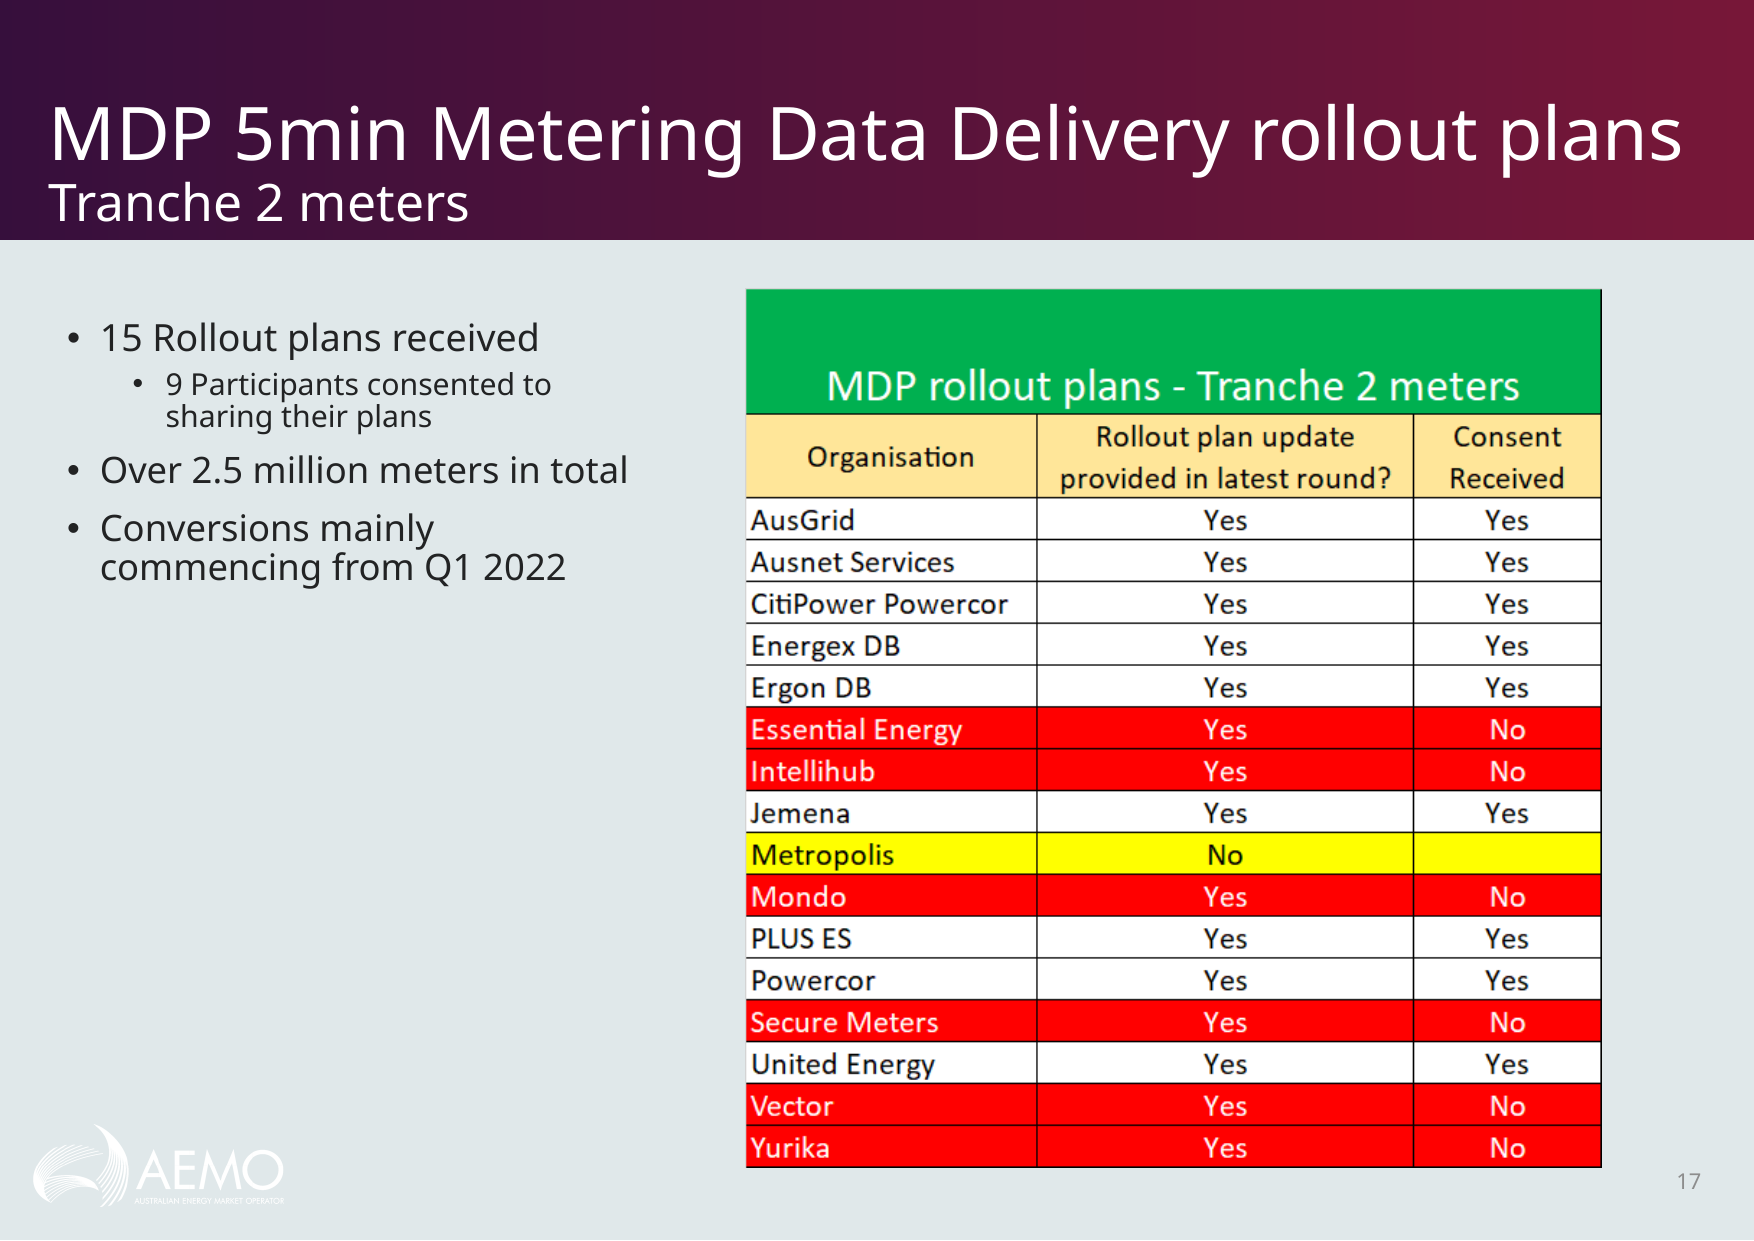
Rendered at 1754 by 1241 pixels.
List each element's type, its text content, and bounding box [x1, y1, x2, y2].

slide_number 17 [1633, 1149, 1717, 1216]
picture [745, 288, 1602, 1168]
list 15 Rollout plans received 9 Participants consented to sharing their plans Over 2.5 million meters in total Conversions mainly commencing from Q1 2022 [52, 311, 661, 1191]
title MDP 5min Metering Data Delivery rollout plans Tranche 2 meters [33, 24, 1754, 240]
picture [33, 1124, 284, 1207]
